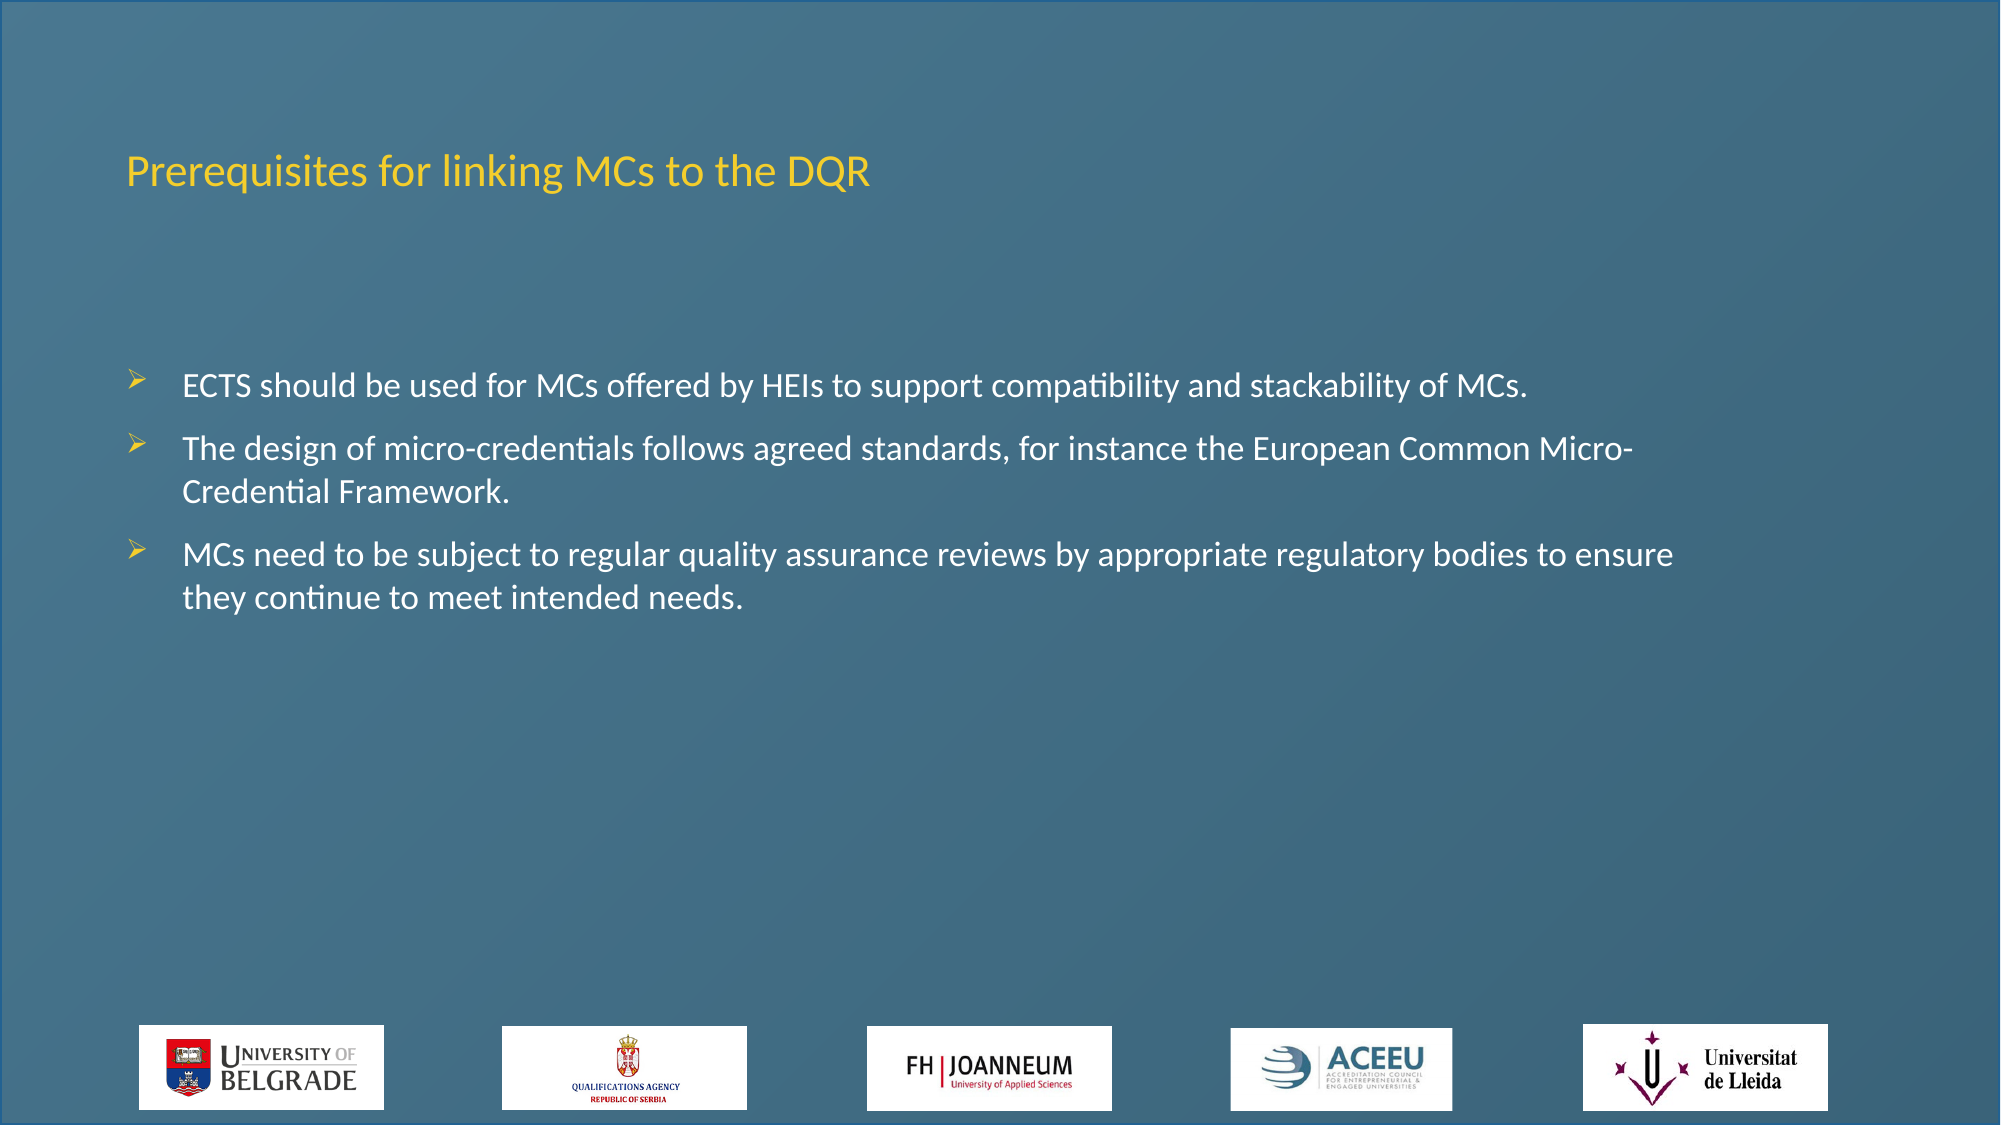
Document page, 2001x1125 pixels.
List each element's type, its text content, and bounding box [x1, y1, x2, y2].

picture [1230, 1028, 1453, 1111]
picture [867, 1026, 1112, 1111]
title Prerequisites for linking MCs to the DQR [111, 133, 1522, 264]
list ECTS should be used for MCs offered by HEIs to support compatibility and stackability of MCs. The design of micro-credentials follows agreed standards, for instance the European Common Micro-Credential Framework. MCs need to be subject to regular quality assurance reviews by appropriate regulatory bodies to ensure they continue to meet intended needs. [111, 354, 1731, 992]
picture [502, 1026, 747, 1110]
picture [139, 1025, 384, 1110]
picture [1583, 1024, 1828, 1111]
